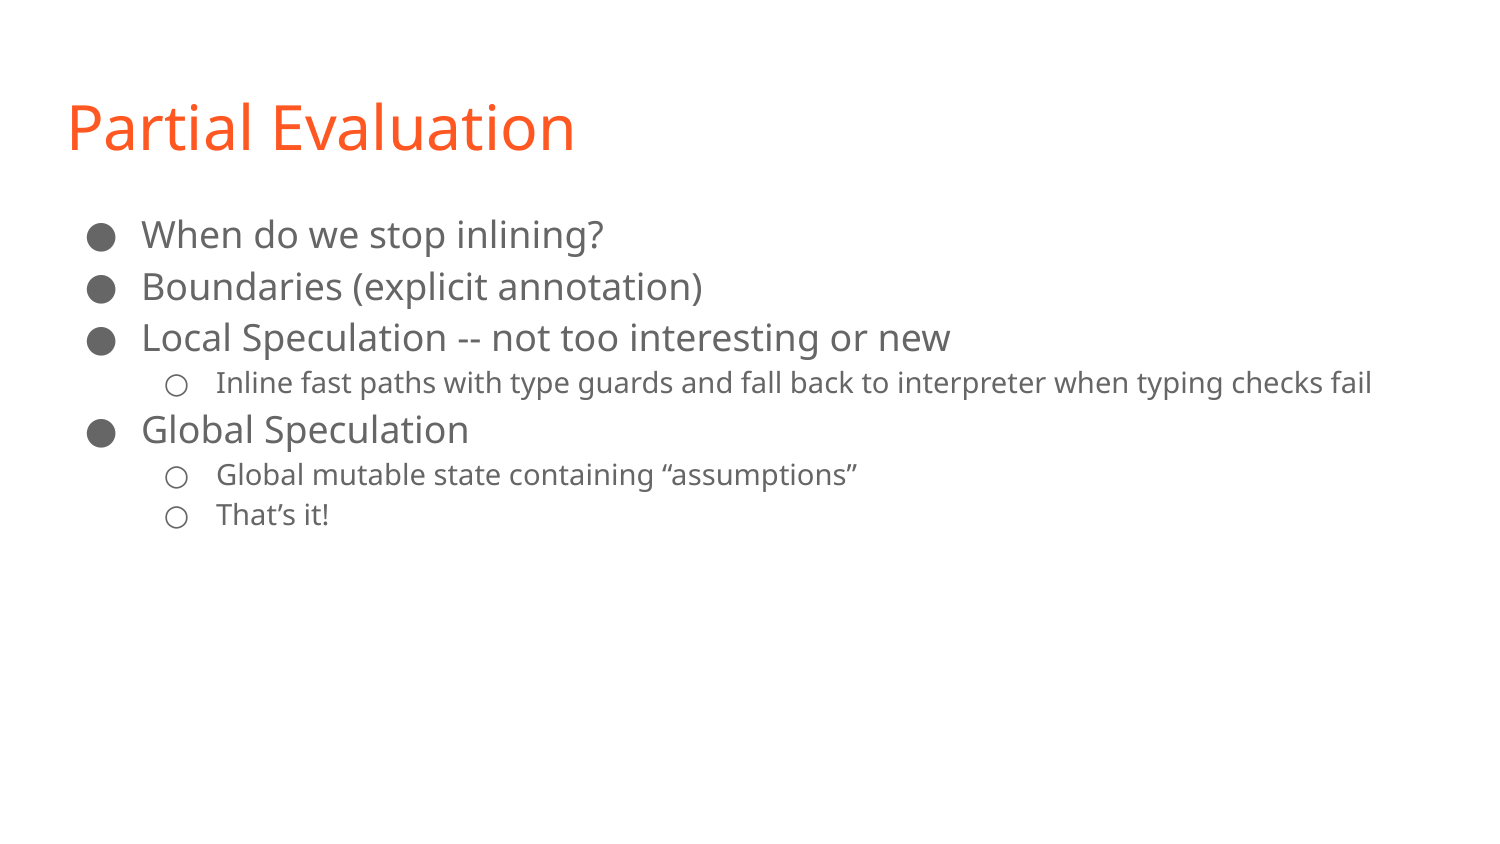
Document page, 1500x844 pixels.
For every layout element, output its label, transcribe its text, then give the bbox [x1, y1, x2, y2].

list When do we stop inlining? Boundaries (explicit annotation) Local Speculation -- not too interesting or new Inline fast paths with type guards and fall back to interpreter when typing checks fail Global Speculation Global mutable state containing “assumptions” That’s it! [51, 189, 1449, 750]
title Partial Evaluation [51, 72, 1449, 167]
